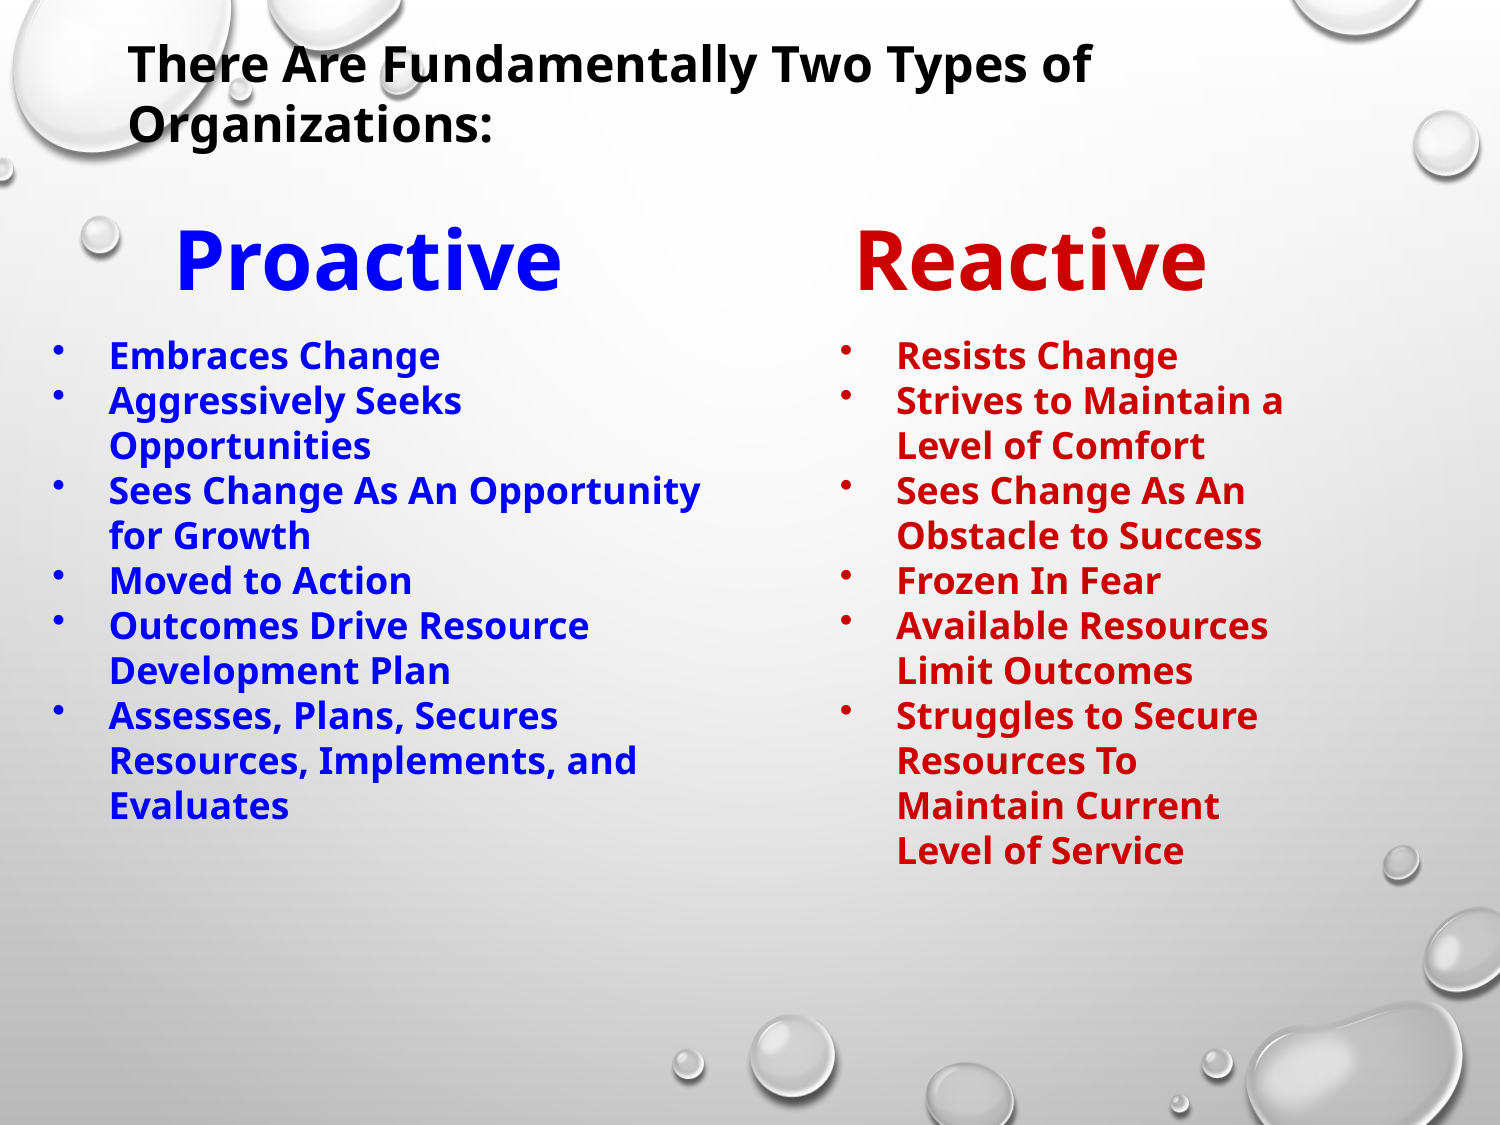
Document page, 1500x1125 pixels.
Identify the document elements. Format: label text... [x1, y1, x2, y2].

text_box Embraces Change Aggressively Seeks Opportunities Sees Change As An Opportunity for Growth Moved to Action Outcomes Drive Resource Development Plan Assesses, Plans, Secures Resources, Implements, and Evaluates [37, 324, 738, 906]
text_box Reactive [750, 200, 1313, 315]
picture [0, 0, 1500, 1125]
text_box Proactive [62, 200, 675, 315]
text_box There Are Fundamentally Two Types of Organizations: [112, 24, 1150, 160]
text_box Resists Change Strives to Maintain a Level of Comfort Sees Change As An Obstacle to Success Frozen In Fear Available Resources Limit Outcomes Struggles to Secure Resources To Maintain Current Level of Service [825, 324, 1325, 1001]
